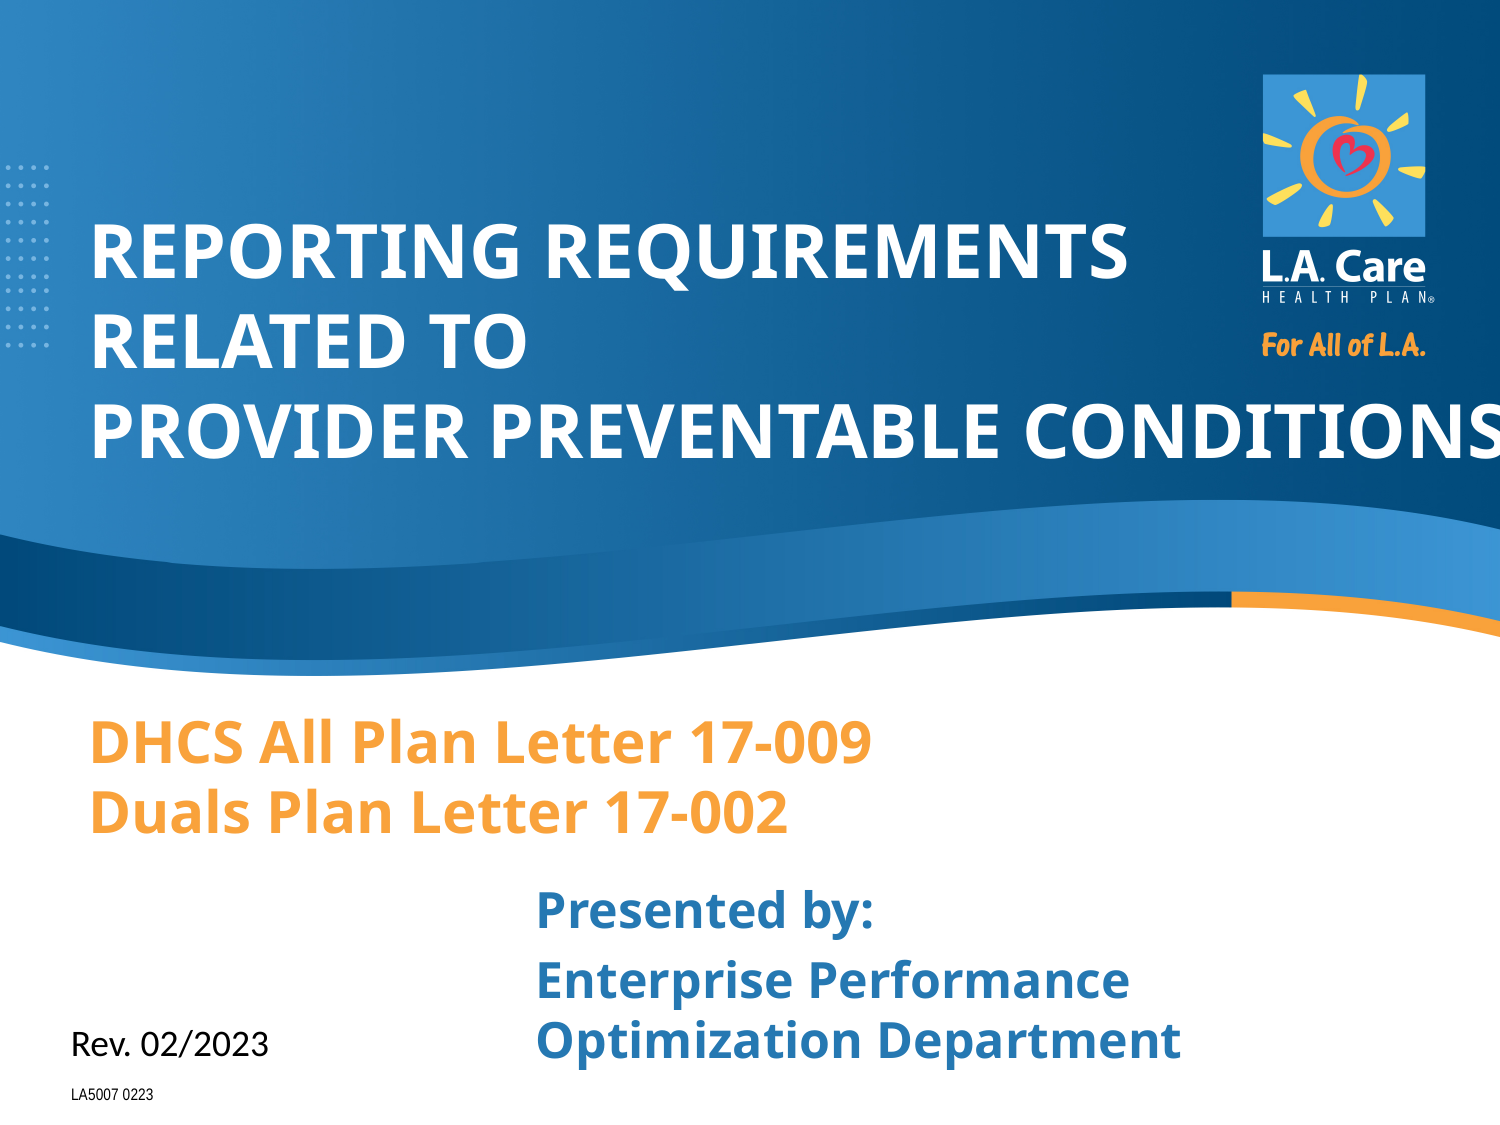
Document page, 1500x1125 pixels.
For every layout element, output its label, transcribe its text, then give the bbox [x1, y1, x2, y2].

text_box DHCS All Plan Letter 17-009 Duals Plan Letter 17-002 [73, 698, 890, 863]
text_box Presented by: Enterprise Performance Optimization Department [520, 870, 1482, 1102]
text_box Rev. 02/2023 [56, 1011, 358, 1072]
text_box REPORTING REQUIREMENTS RELATED TO PROVIDER PREVENTABLE CONDITIONS [73, 196, 1500, 482]
text_box LA5007 0223 [56, 1076, 272, 1112]
picture [0, 0, 1500, 1125]
